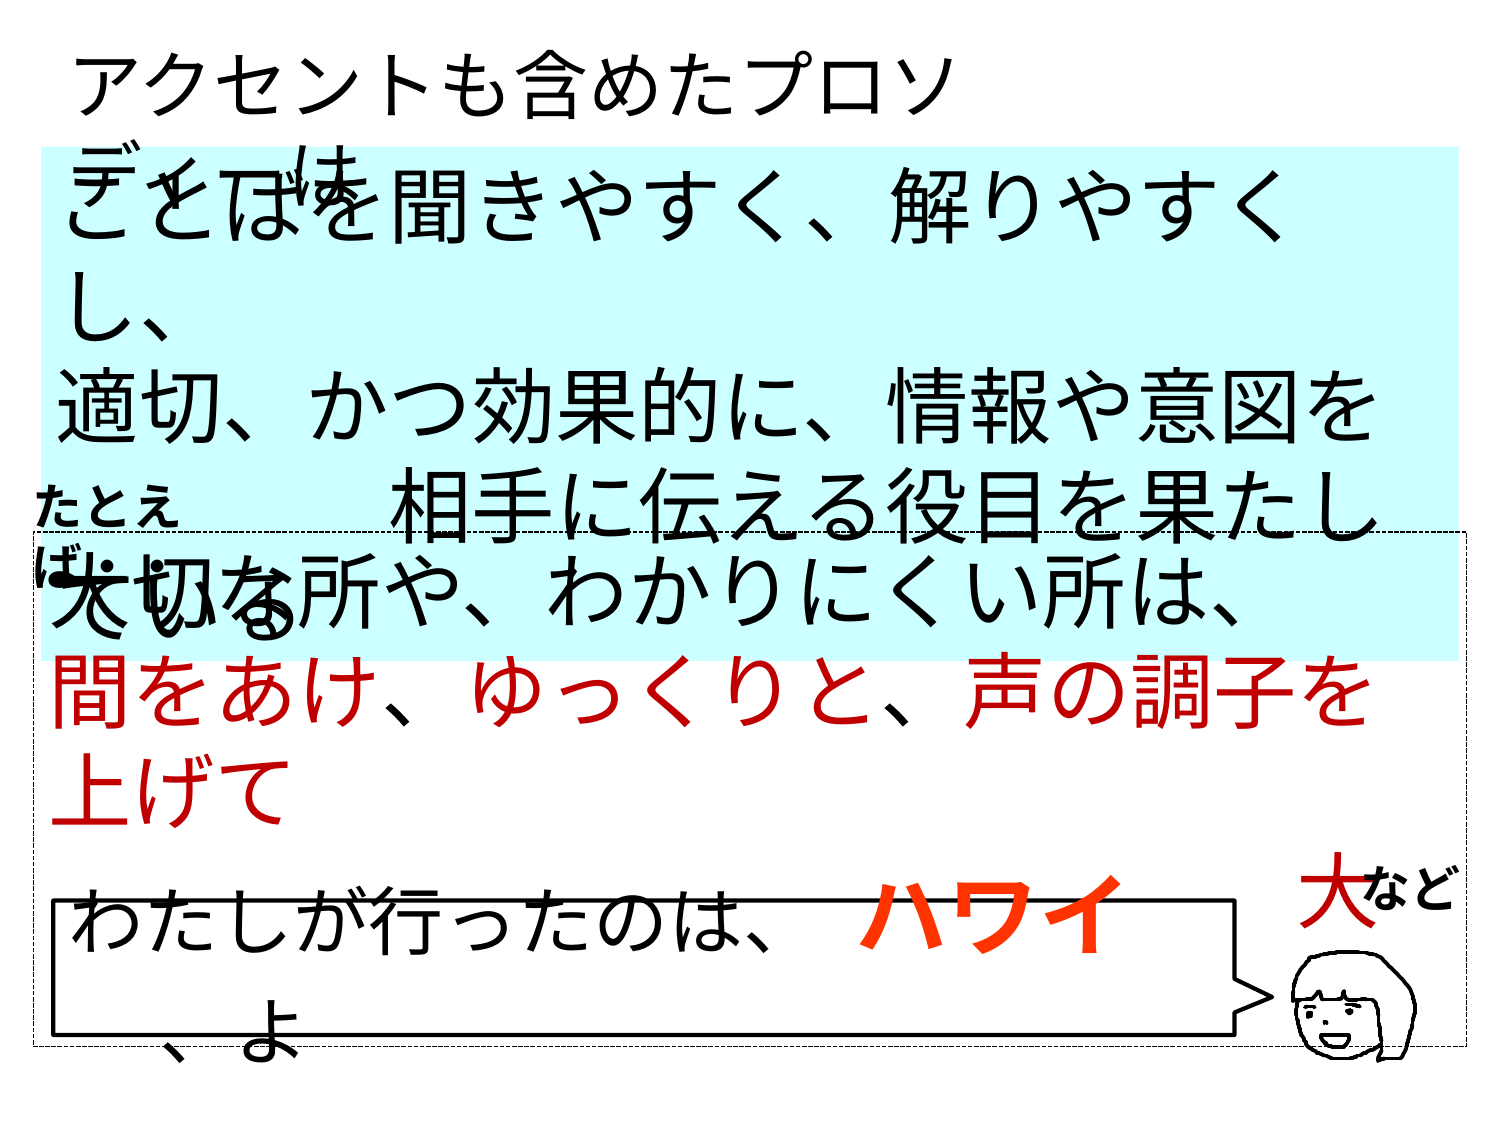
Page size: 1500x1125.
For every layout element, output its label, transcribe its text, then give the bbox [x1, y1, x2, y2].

text_box 大切な所や、わかりにくい所は、 間をあけ、ゆっくりと、声の調子を上げて 大きな声で言う [33, 531, 1467, 1047]
text_box など [1345, 850, 1483, 925]
text_box わたしが行ったのは、 ハワイ 、よ [51, 898, 1275, 1038]
picture [1281, 940, 1427, 1083]
text_box ことばを聞きやすく、解りやすくし、 適切、かつ効果的に、情報や意図を 相手に伝える役目を果たしている [41, 146, 1459, 531]
text_box アクセントも含めたプロソディーは [53, 30, 1140, 226]
text_box たとえば・・ [17, 467, 291, 603]
